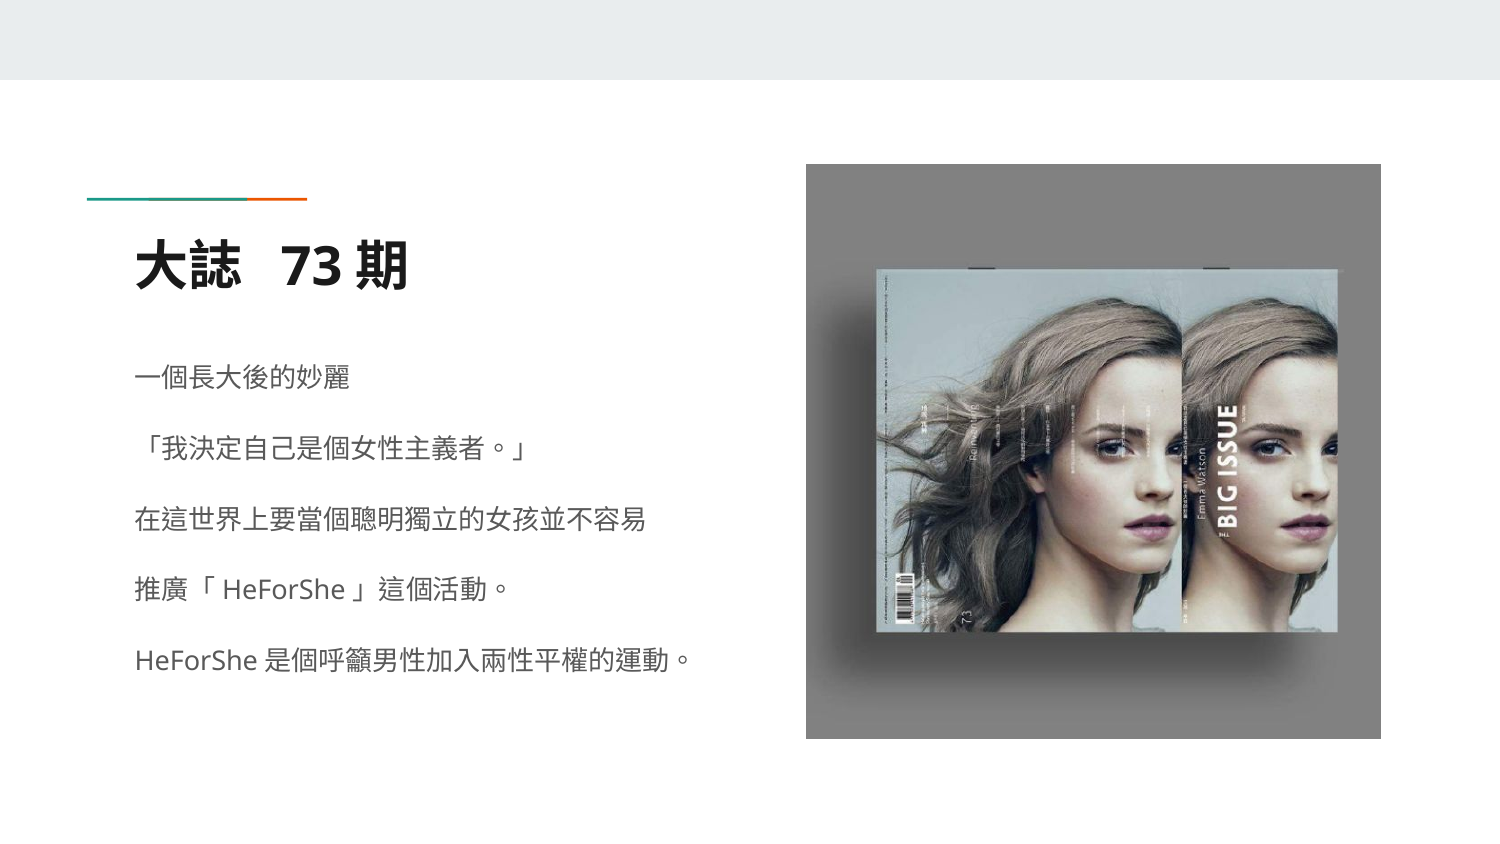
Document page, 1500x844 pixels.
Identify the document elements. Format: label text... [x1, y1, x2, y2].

picture [806, 163, 1382, 739]
title 大誌 73期 [119, 216, 801, 305]
list 一個長大後的妙麗 「我決定自己是個女性主義者。」 在這世界上要當個聰明獨立的女孩並不容易 推廣「HeForShe」這個活動。 HeForShe是個呼籲男性加入兩性平權的運動。 [119, 341, 801, 712]
